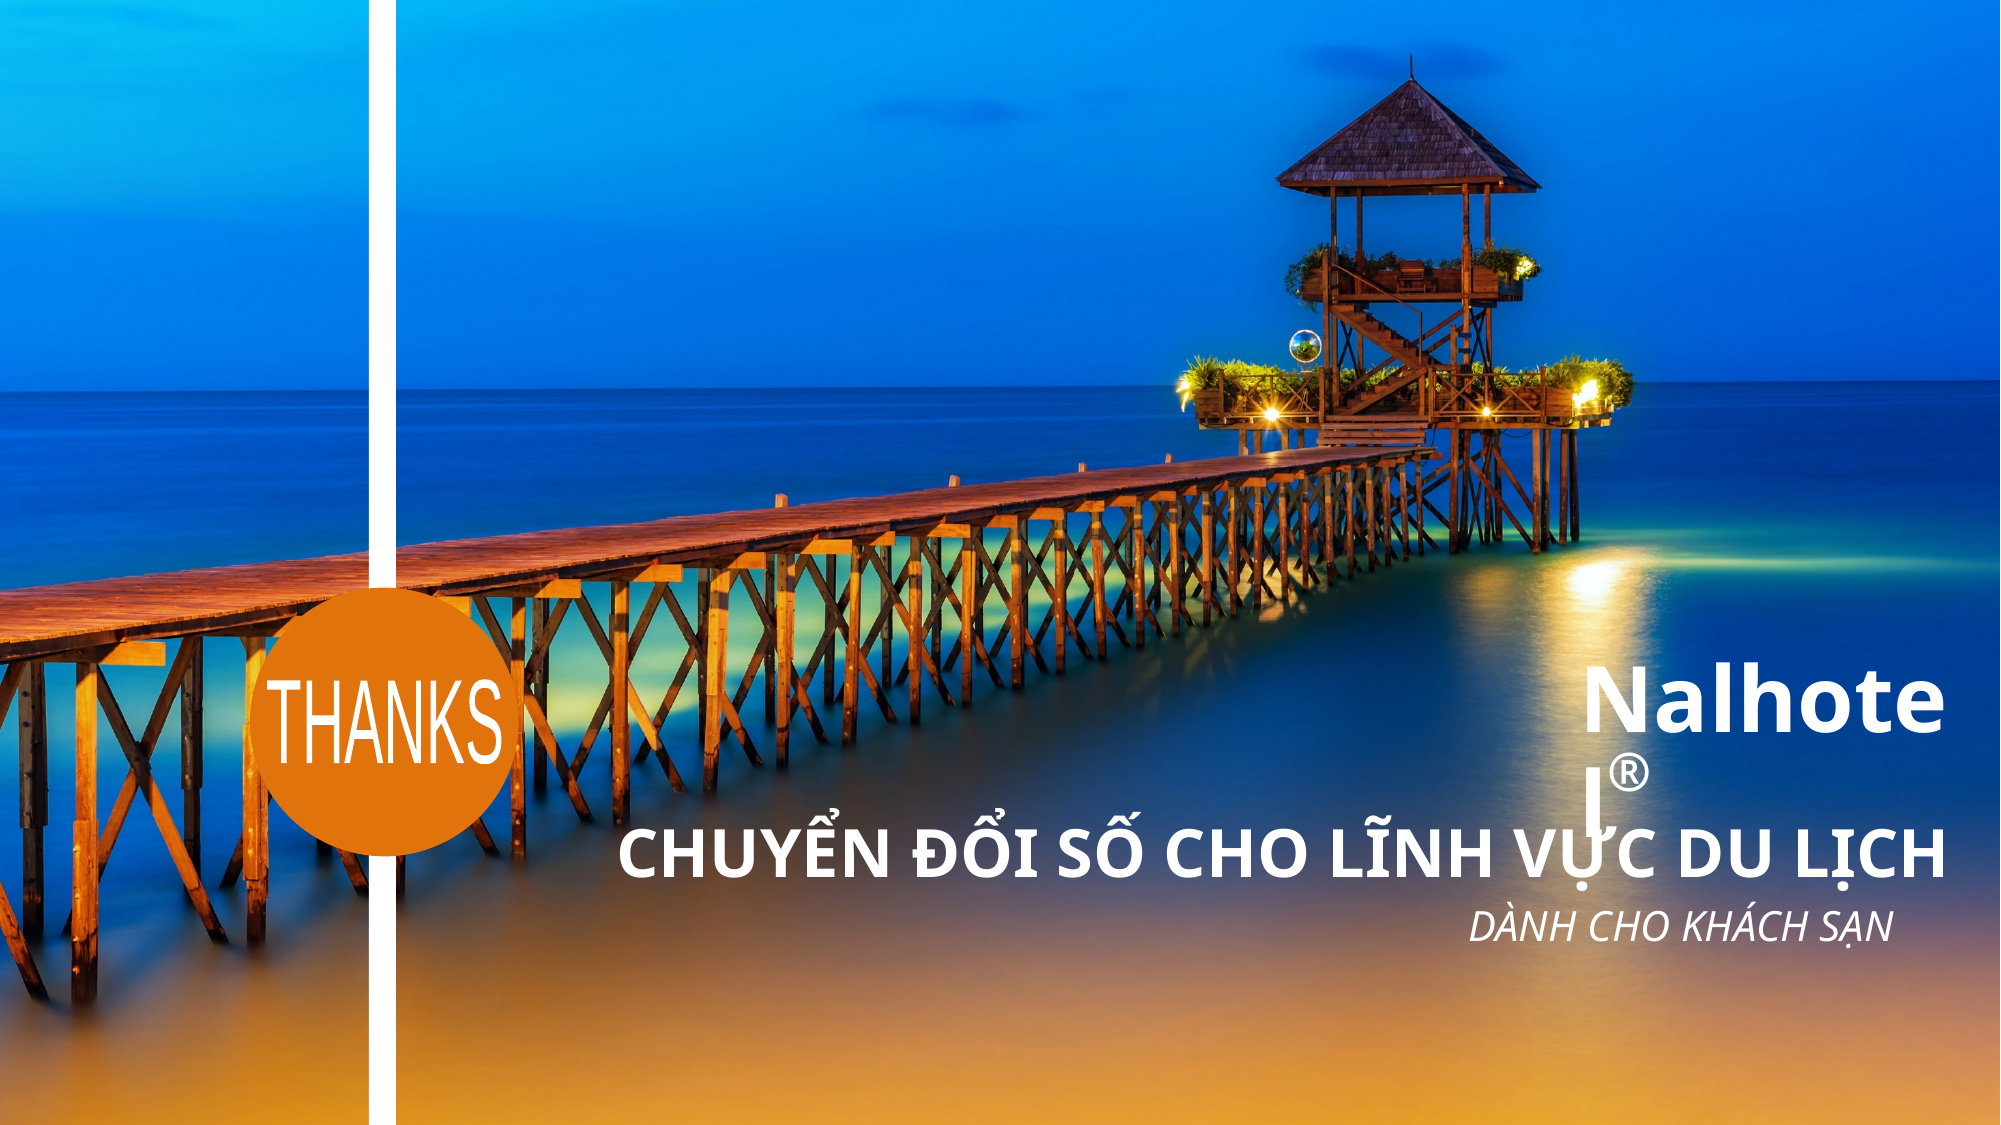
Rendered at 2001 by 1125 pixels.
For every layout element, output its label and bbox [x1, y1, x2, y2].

text_box [249, 587, 519, 857]
picture [0, 0, 2000, 1125]
